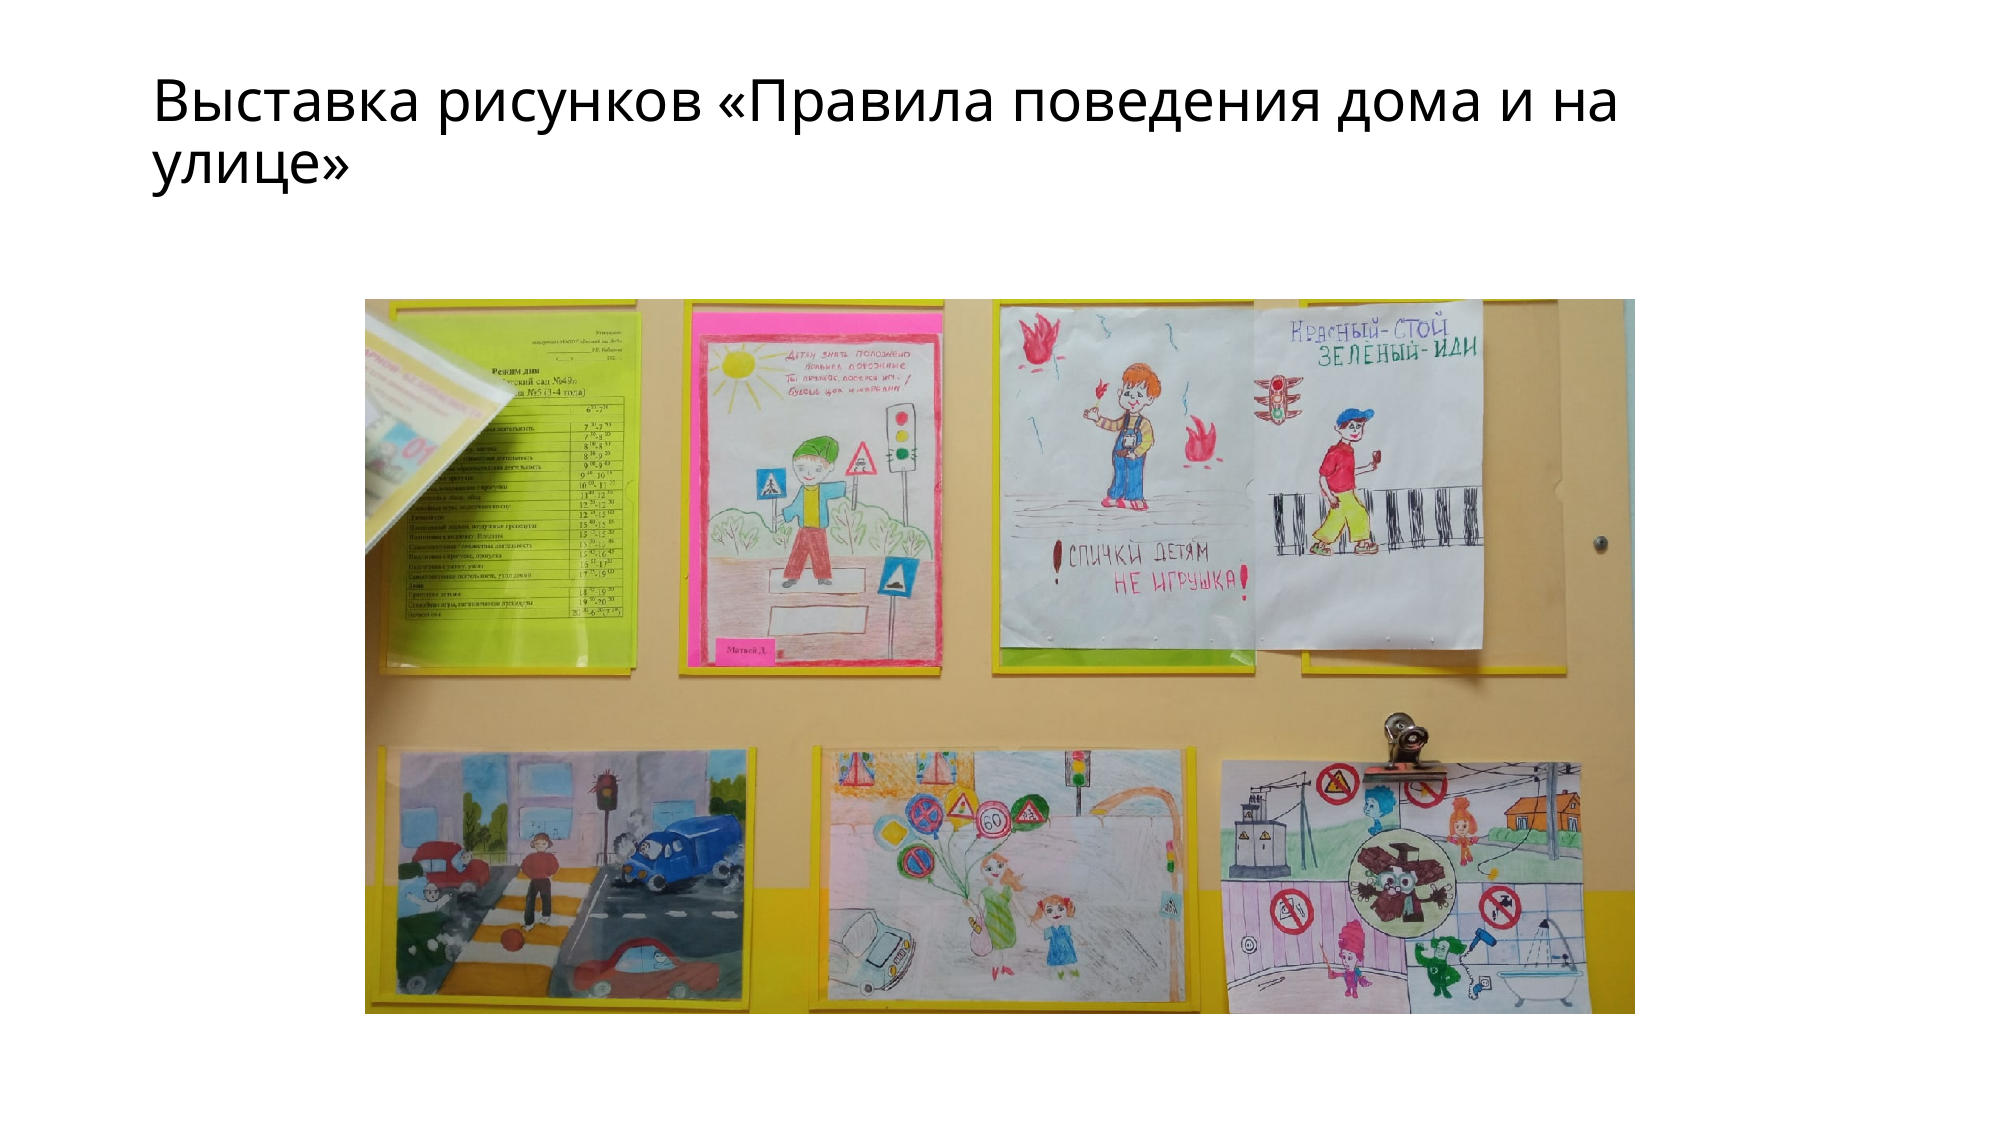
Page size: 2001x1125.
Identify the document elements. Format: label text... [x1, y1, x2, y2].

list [365, 299, 1635, 1014]
title Выставка рисунков «Правила поведения дома и на улице» [137, 59, 1863, 278]
